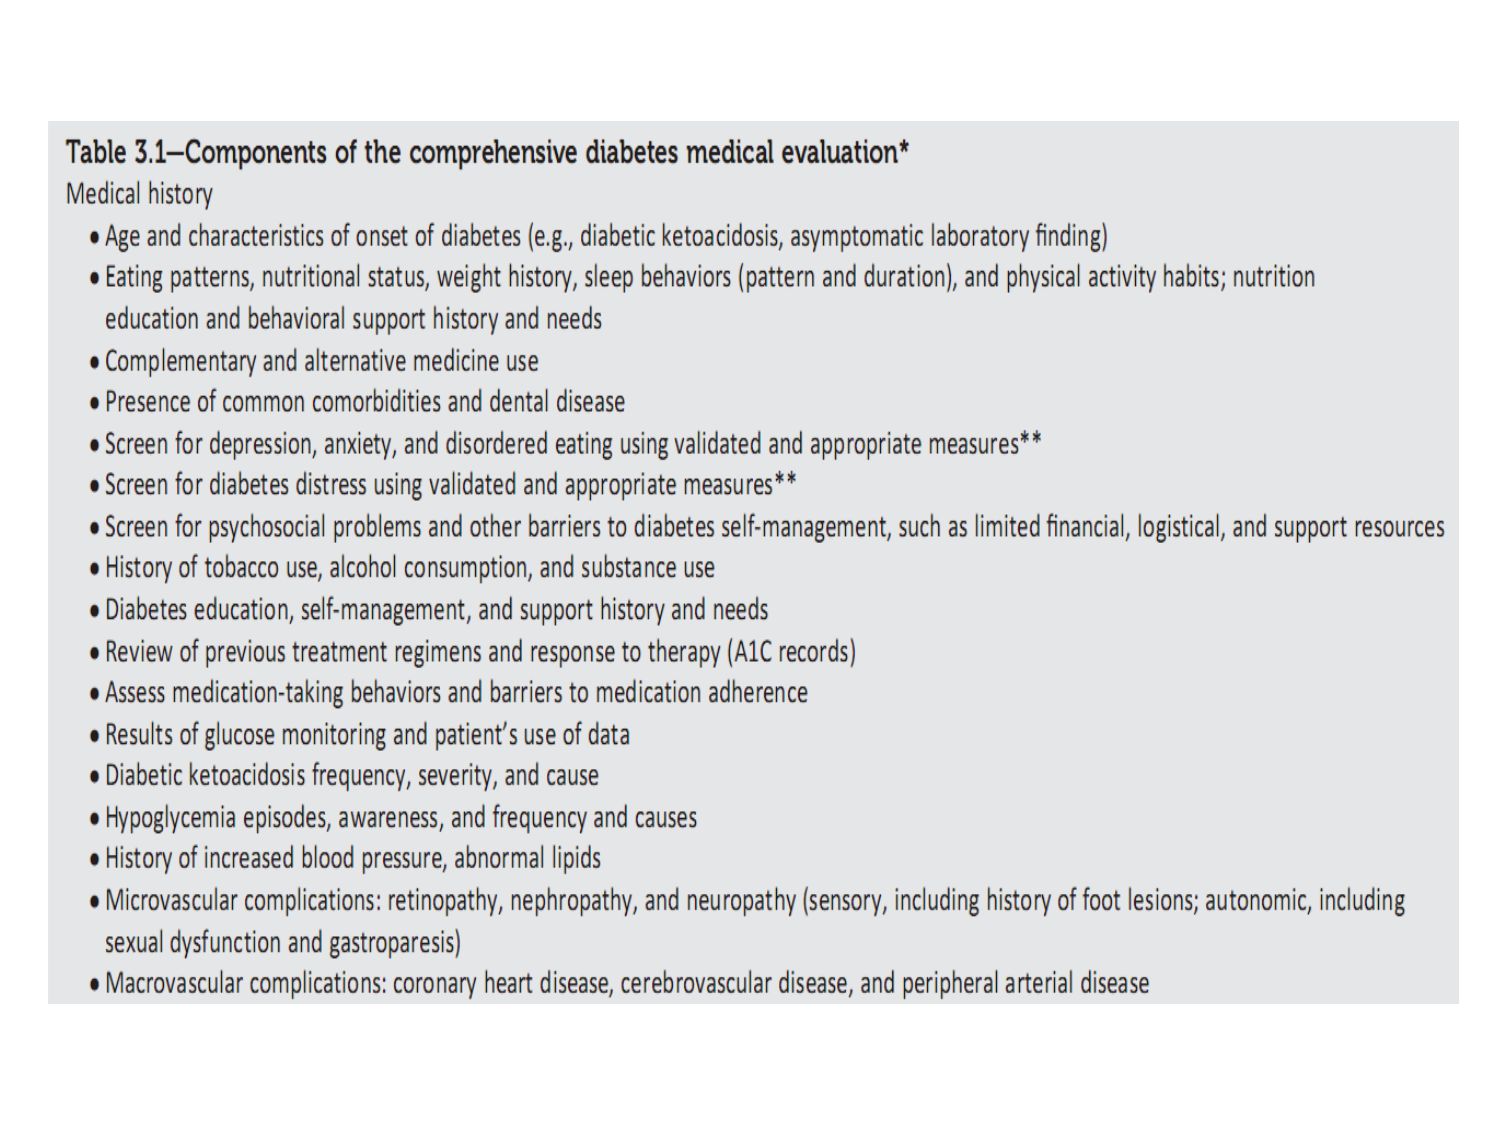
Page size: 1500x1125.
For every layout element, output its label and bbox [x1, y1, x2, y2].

picture [46, 120, 1459, 1005]
